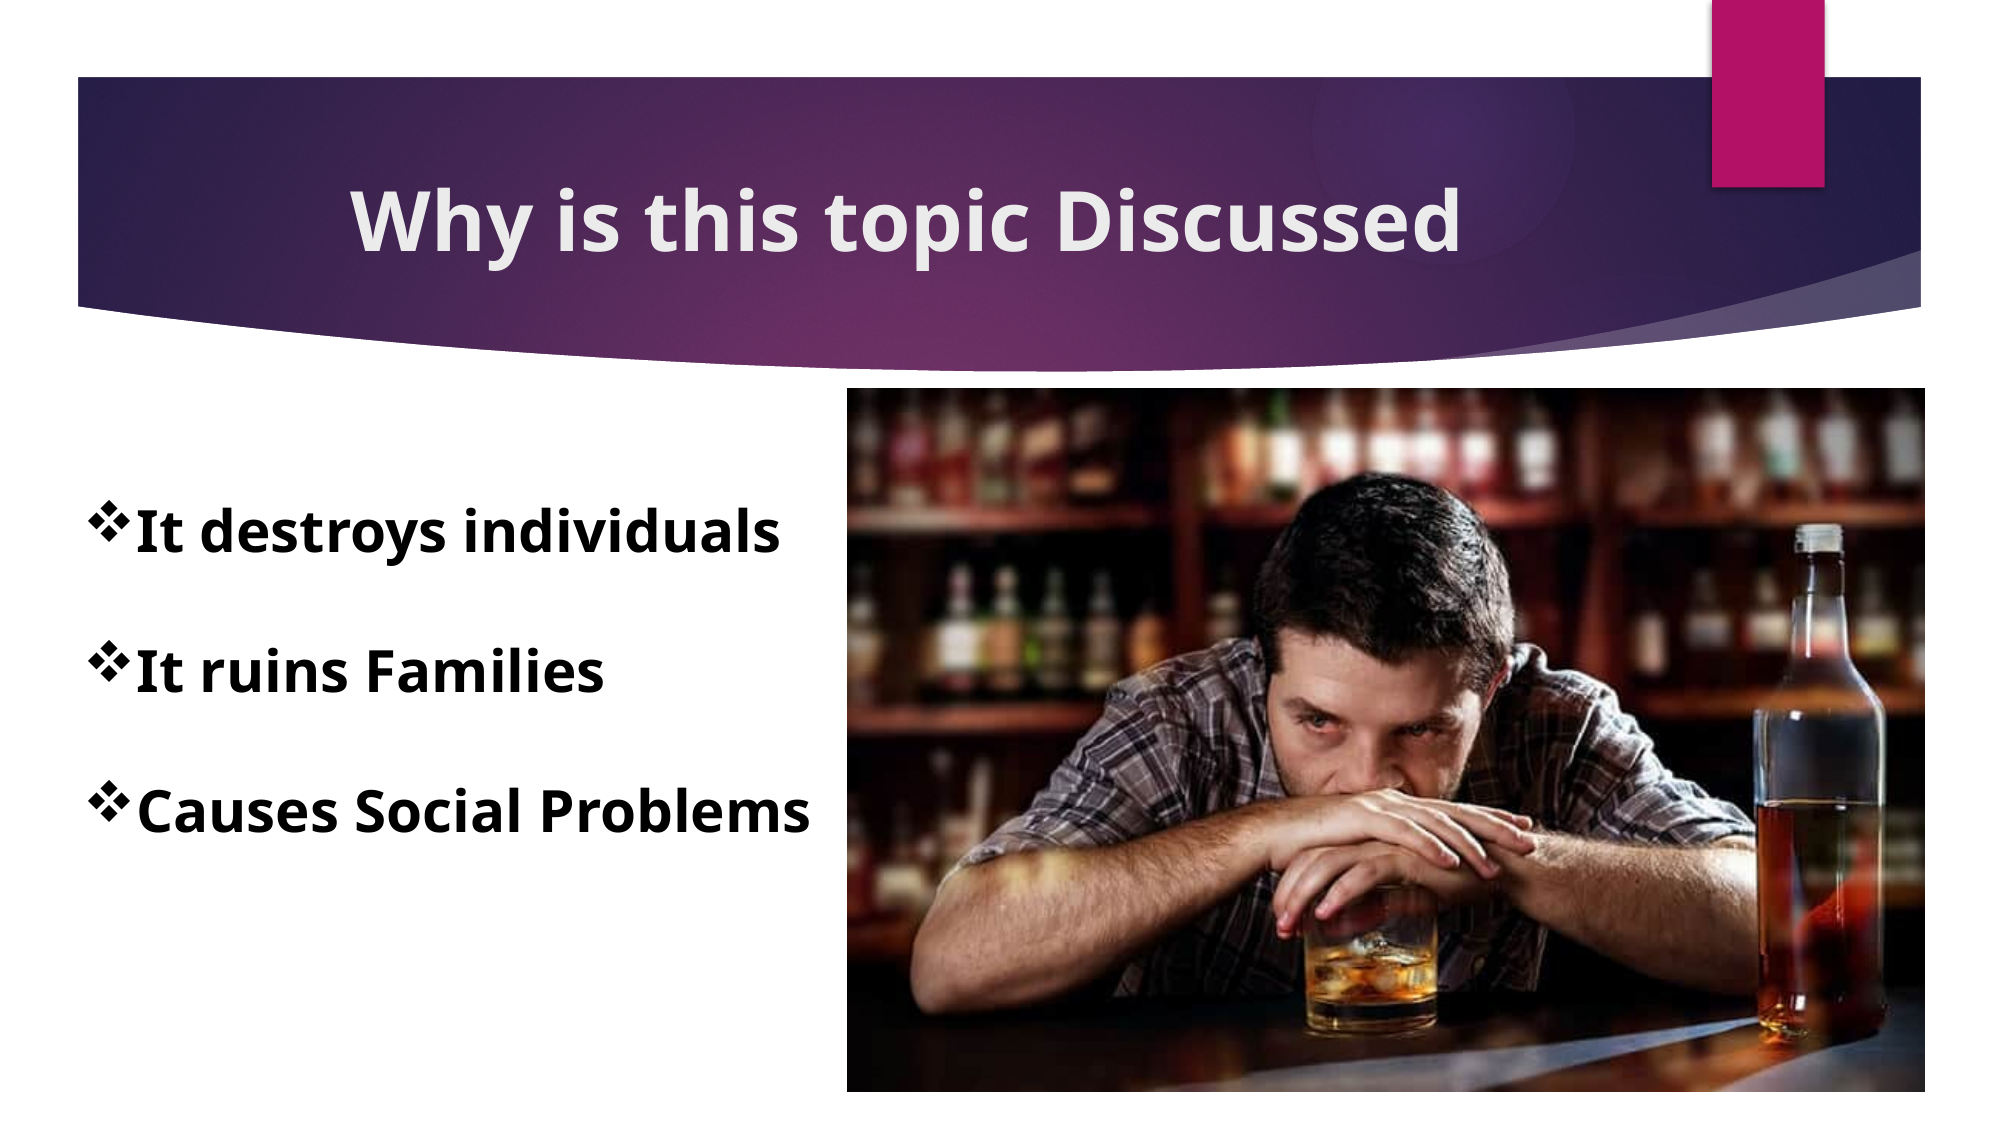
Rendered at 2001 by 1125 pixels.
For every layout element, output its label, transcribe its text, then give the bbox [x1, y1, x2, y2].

picture [847, 387, 1926, 1092]
text_box It destroys individuals It ruins Families Causes Social Problems [68, 486, 841, 897]
title Why is this topic Discussed [189, 159, 1627, 276]
